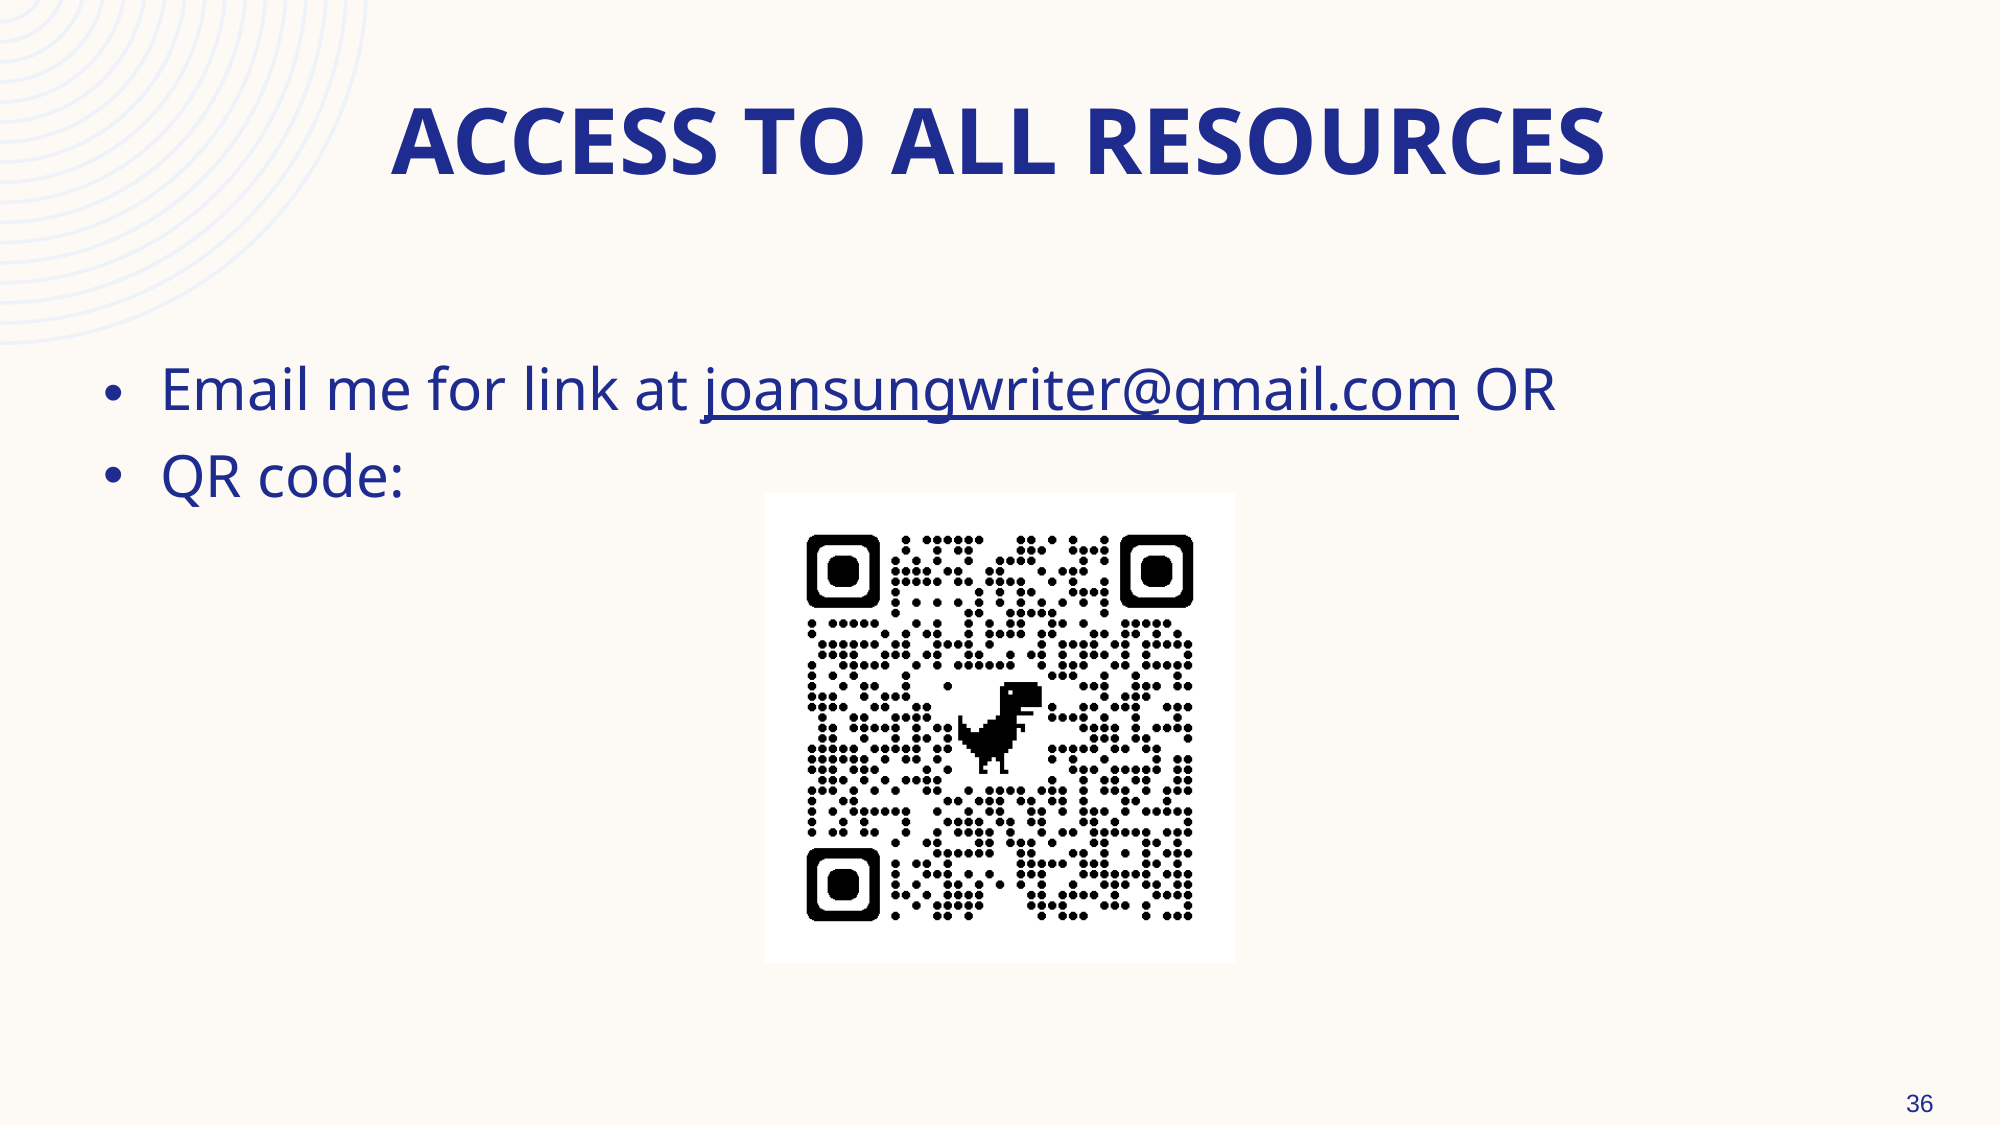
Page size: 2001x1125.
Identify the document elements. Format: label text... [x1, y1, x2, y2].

list Email me for link at joansungwriter@gmail.com OR QR code: [88, 345, 1913, 1073]
slide_number 36 [1838, 1079, 2000, 1125]
title access to all resources [124, 75, 1876, 201]
picture [765, 493, 1235, 963]
